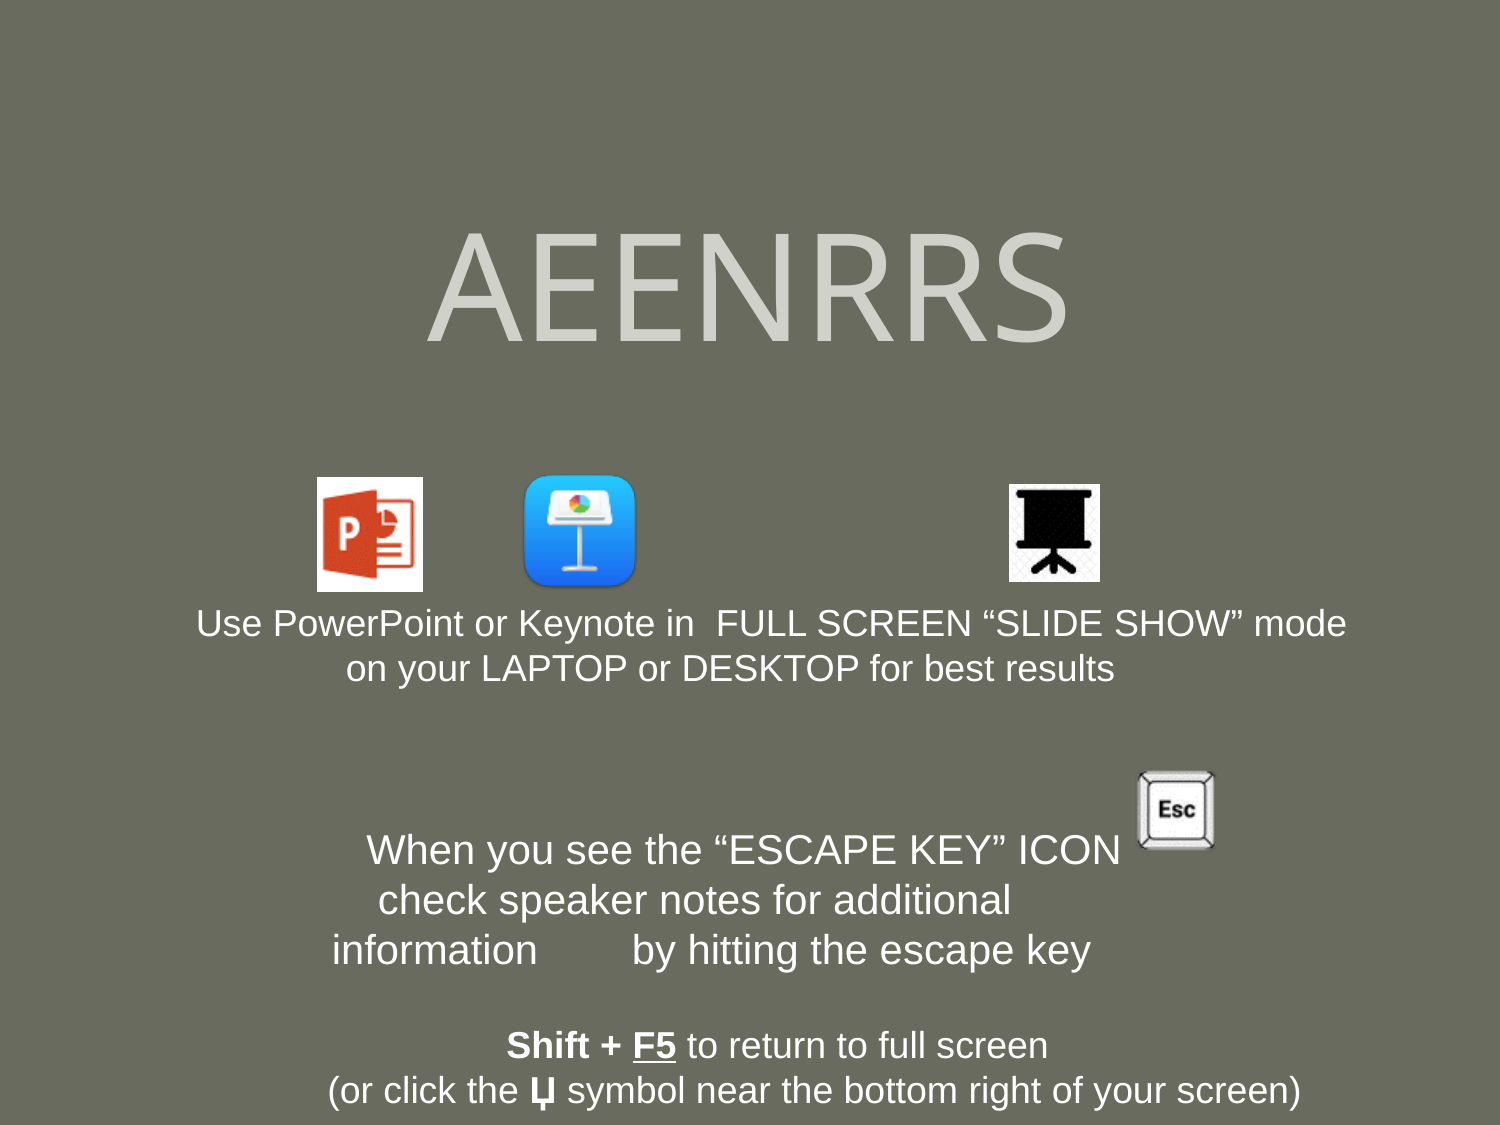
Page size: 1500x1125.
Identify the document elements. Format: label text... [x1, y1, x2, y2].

text_box Shift + F5 to return to full screen (or click the Џ symbol near the bottom right of your screen) [249, 1013, 1469, 1125]
text_box When you see the “ESCAPE KEY” ICON check speaker notes for additional information by hitting the escape key [317, 815, 1228, 981]
picture [1130, 762, 1229, 869]
text_box AEENRRS [112, 183, 1388, 425]
picture [317, 470, 423, 592]
picture [511, 462, 649, 600]
text_box Use PowerPoint or Keynote in FULL SCREEN “SLIDE SHOW” mode on your LAPTOP or DESKTOP for best results [181, 591, 1375, 697]
picture [1008, 484, 1101, 583]
